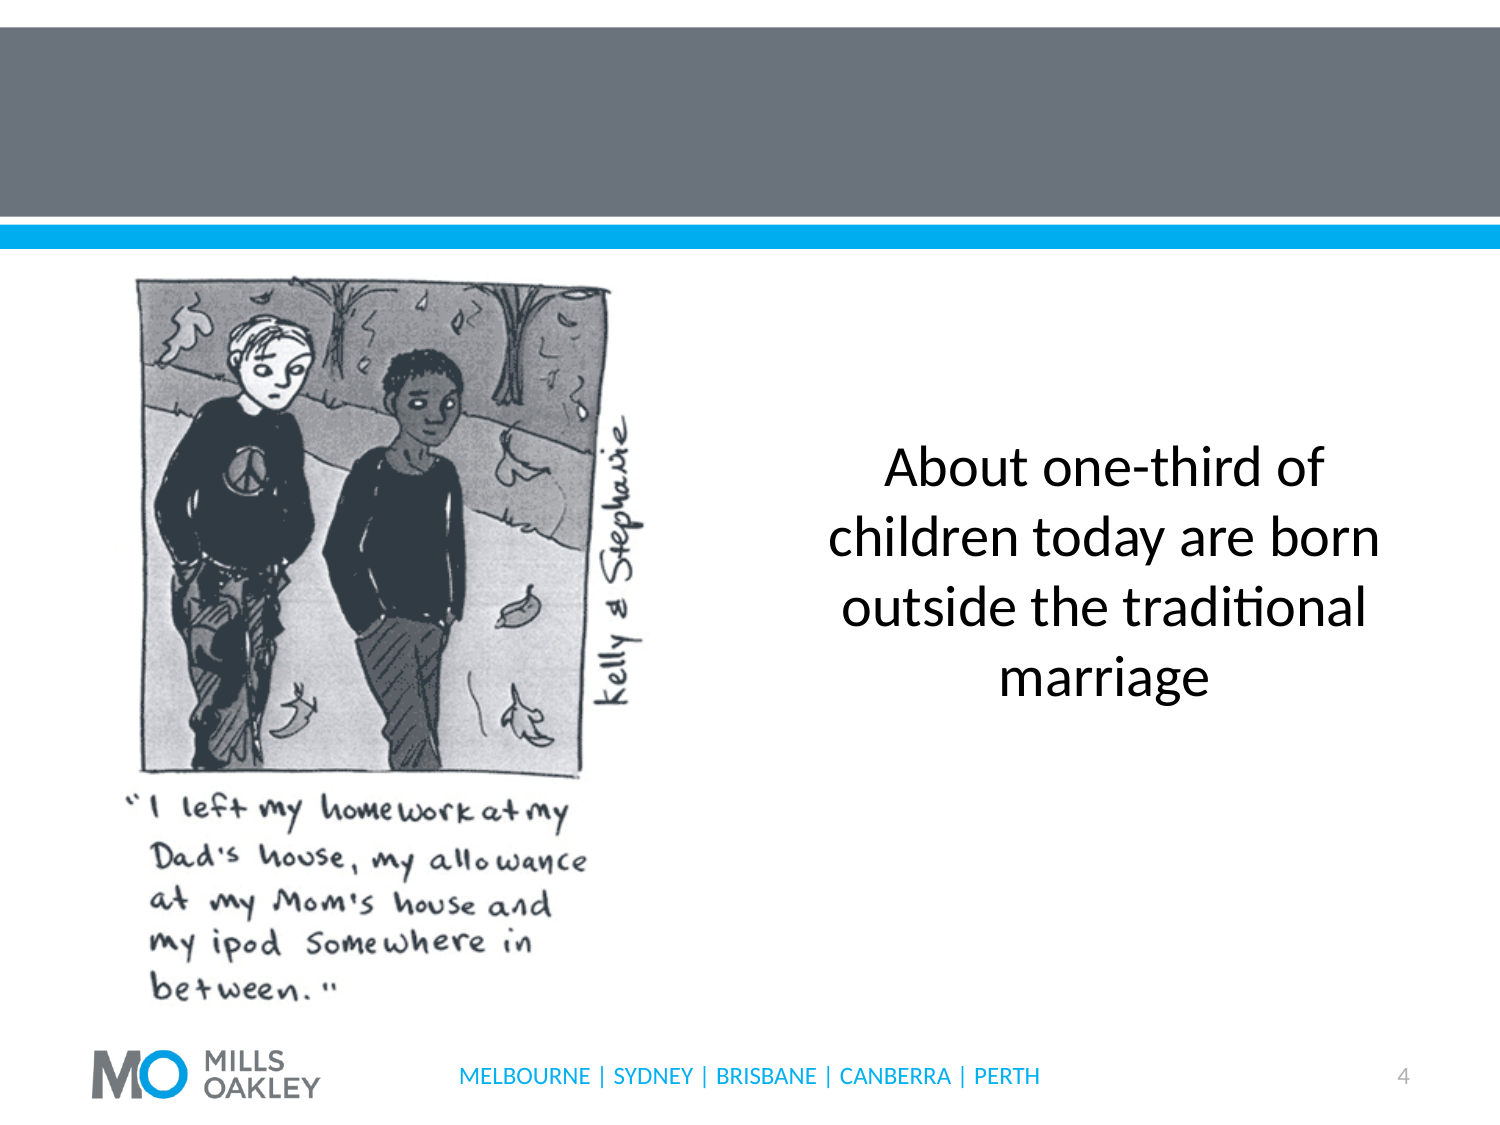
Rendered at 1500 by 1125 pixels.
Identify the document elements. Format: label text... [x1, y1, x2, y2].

footer MELBOURNE | SYDNEY | BRISBANE | CANBERRA | PERTH [394, 1044, 1074, 1105]
list About one-third of children today are born outside the traditional marriage [773, 420, 1437, 728]
picture [79, 1044, 334, 1104]
picture [88, 268, 667, 1037]
slide_number 4 [1074, 1044, 1425, 1105]
